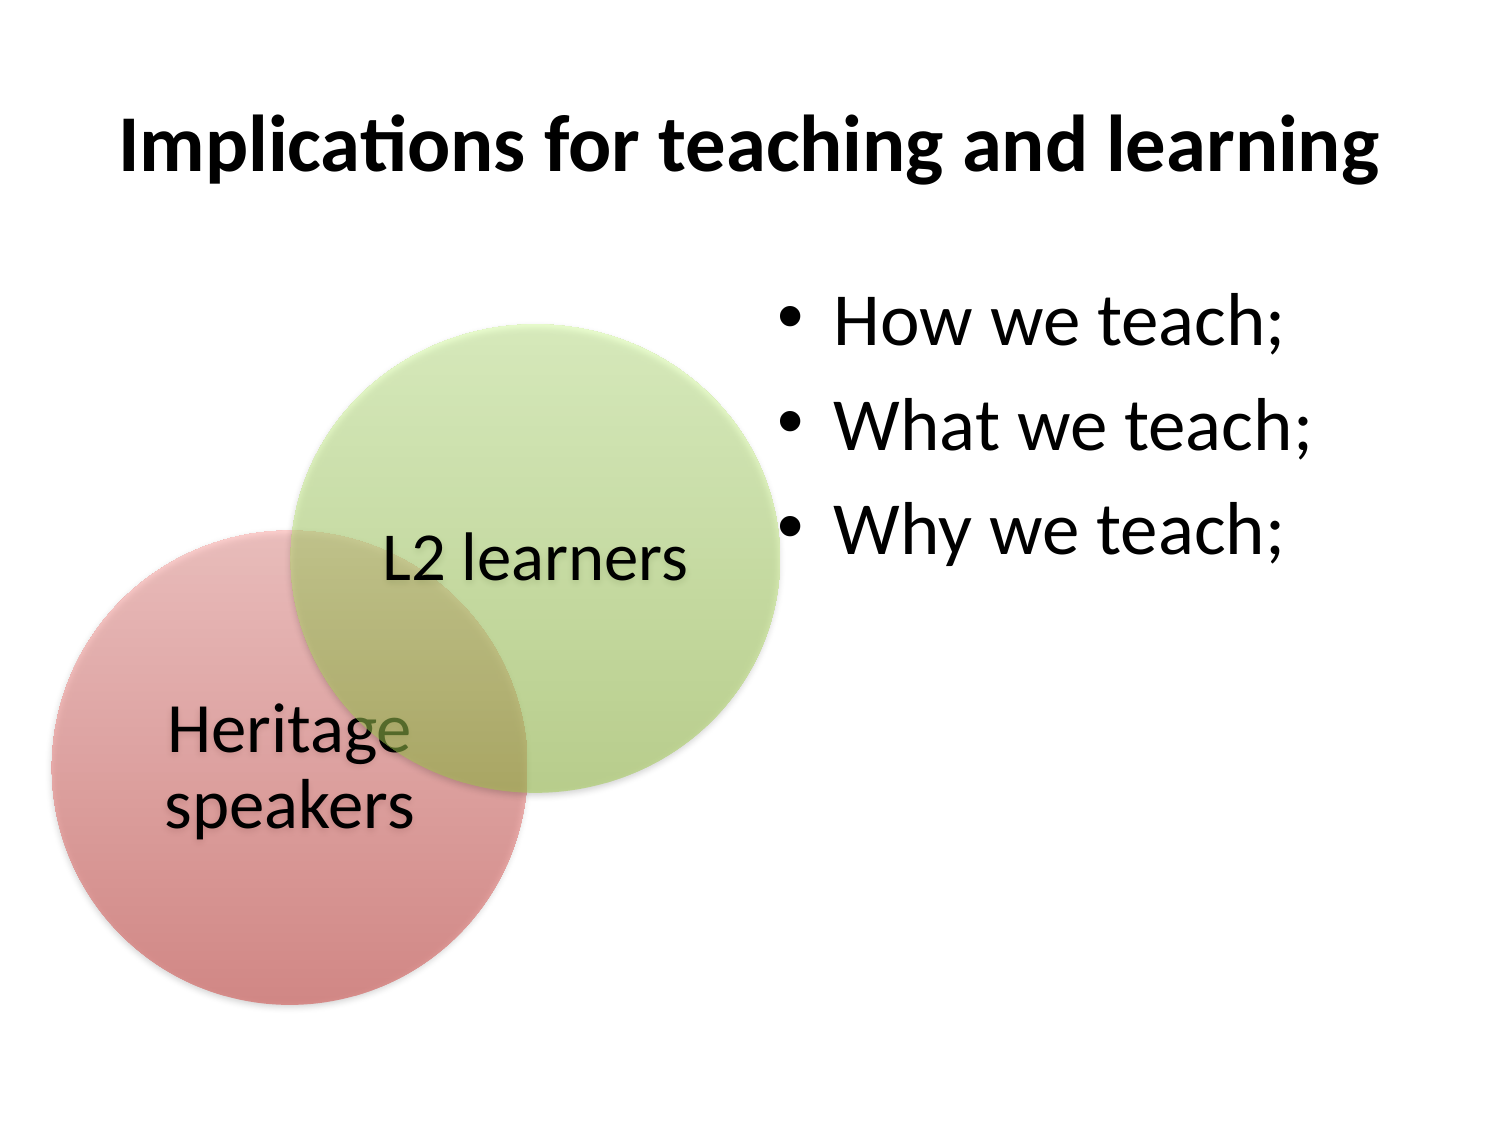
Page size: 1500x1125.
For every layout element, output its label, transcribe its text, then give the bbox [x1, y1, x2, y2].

list How we teach; What we teach; Why we teach; [762, 262, 1425, 1005]
title Implications for teaching and learning [75, 45, 1425, 233]
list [74, 262, 738, 1006]
